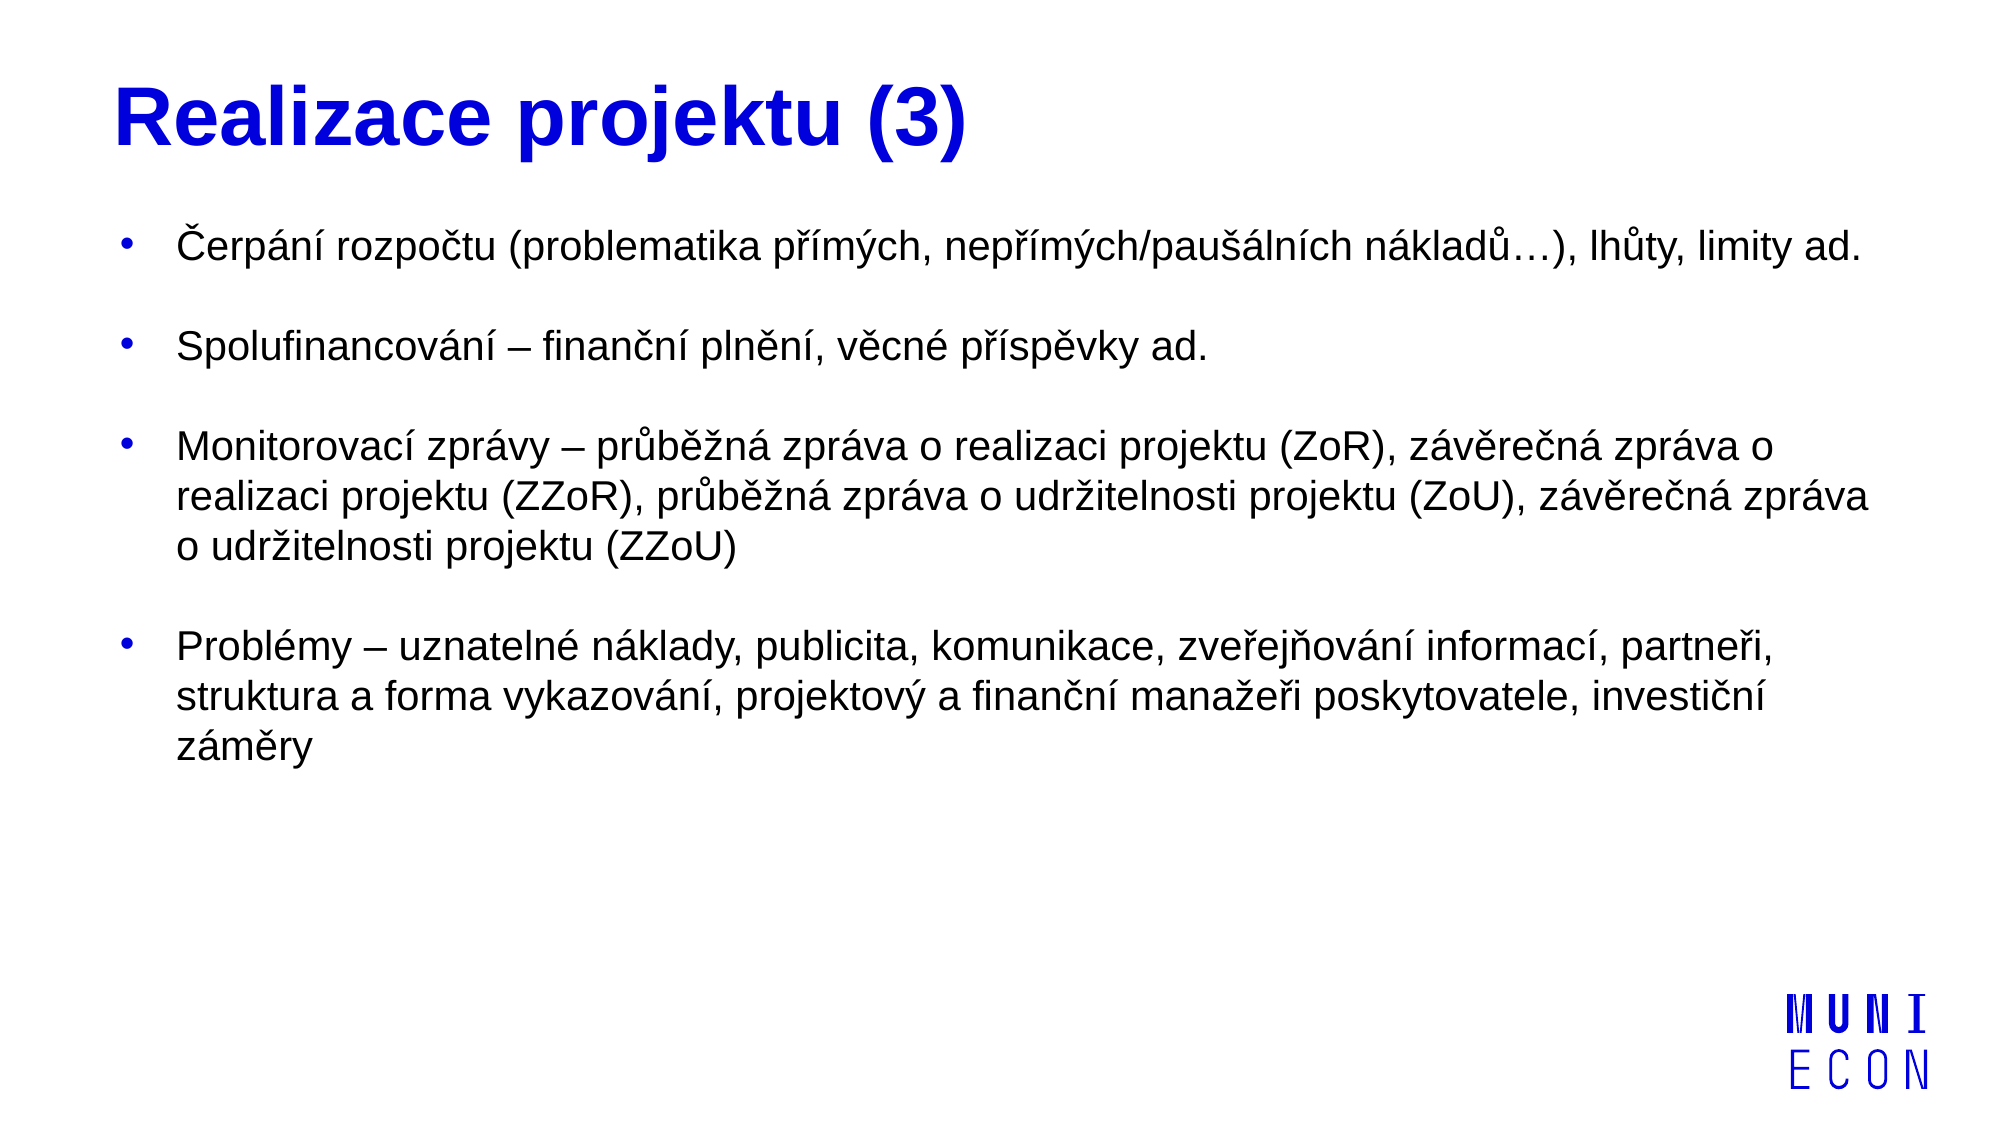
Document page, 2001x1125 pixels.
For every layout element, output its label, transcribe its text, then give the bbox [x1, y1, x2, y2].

title Realizace projektu (3) [113, 78, 1883, 185]
list Čerpání rozpočtu (problematika přímých, nepřímých/paušálních nákladů…), lhůty, limity ad. Spolufinancování – finanční plnění, věcné příspěvky ad. Monitorovací zprávy – průběžná zpráva o realizaci projektu (ZoR), závěrečná zpráva o realizaci projektu (ZZoR), průběžná zpráva o udržitelnosti projektu (ZoU), závěrečná zpráva o udržitelnosti projektu (ZZoU) Problémy – uznatelné náklady, publicita, komunikace, zveřejňování informací, partneři, struktura a forma vykazování, projektový a finanční manažeři poskytovatele, investiční záměry [119, 218, 1878, 934]
